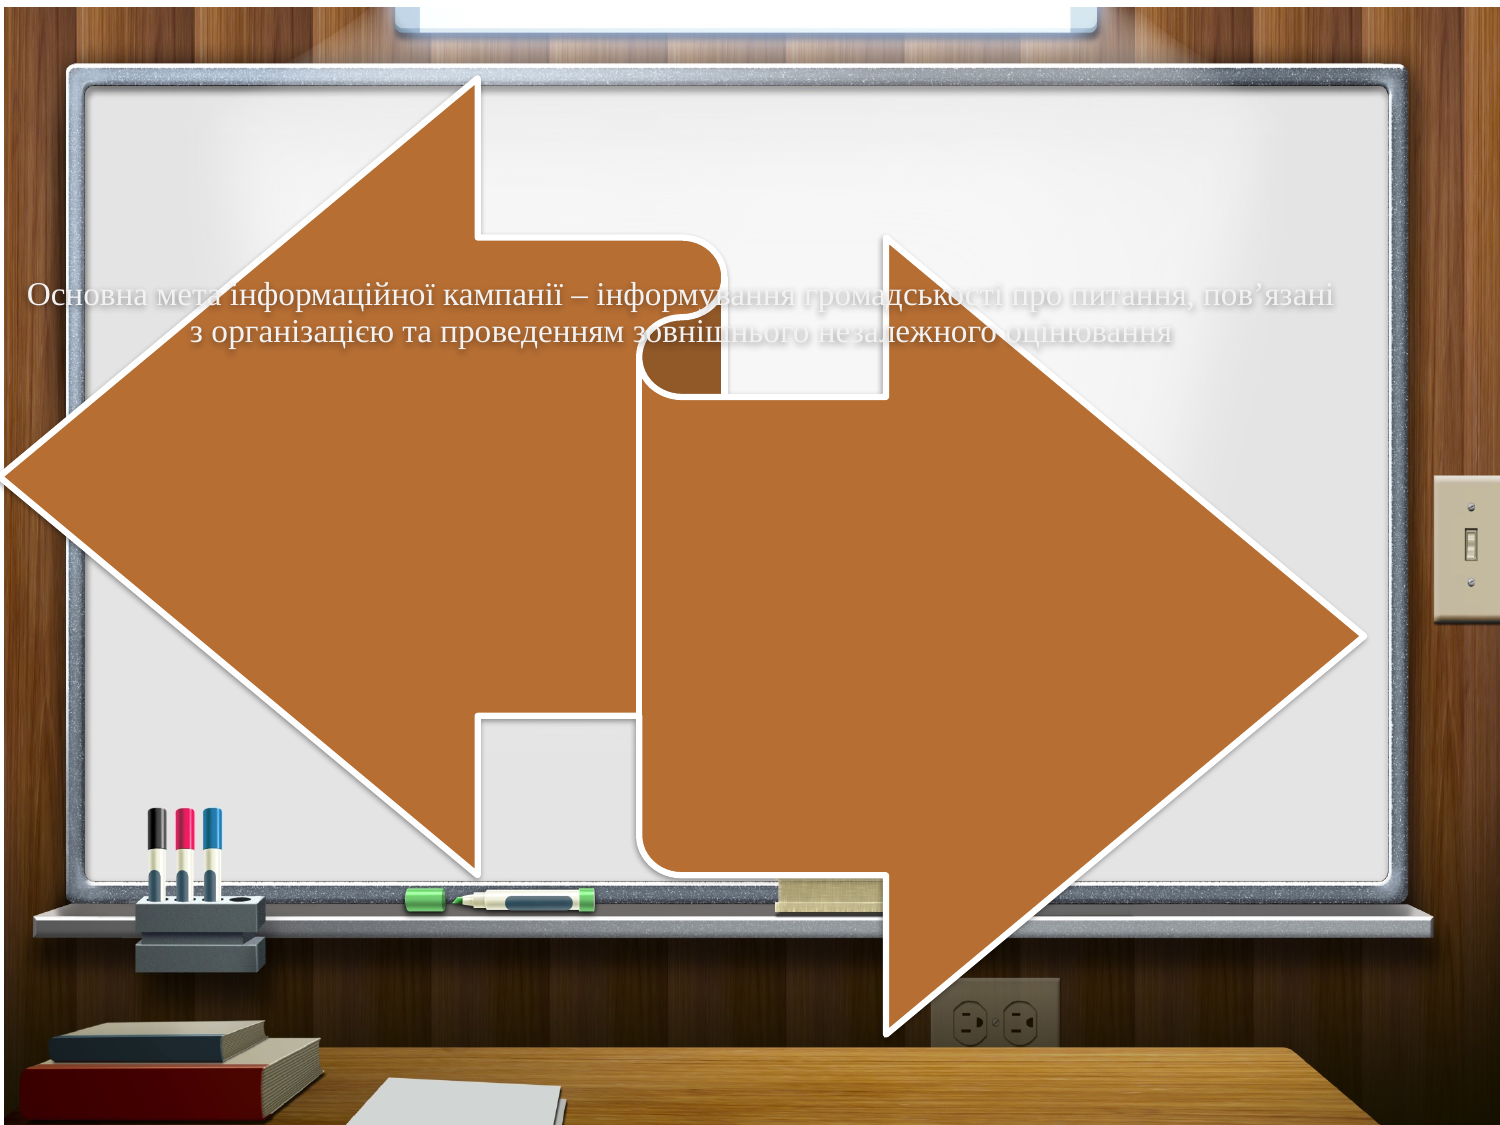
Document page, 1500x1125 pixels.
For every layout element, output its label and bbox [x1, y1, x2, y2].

picture [3, 7, 1500, 1125]
text_box [0, 77, 1365, 1035]
